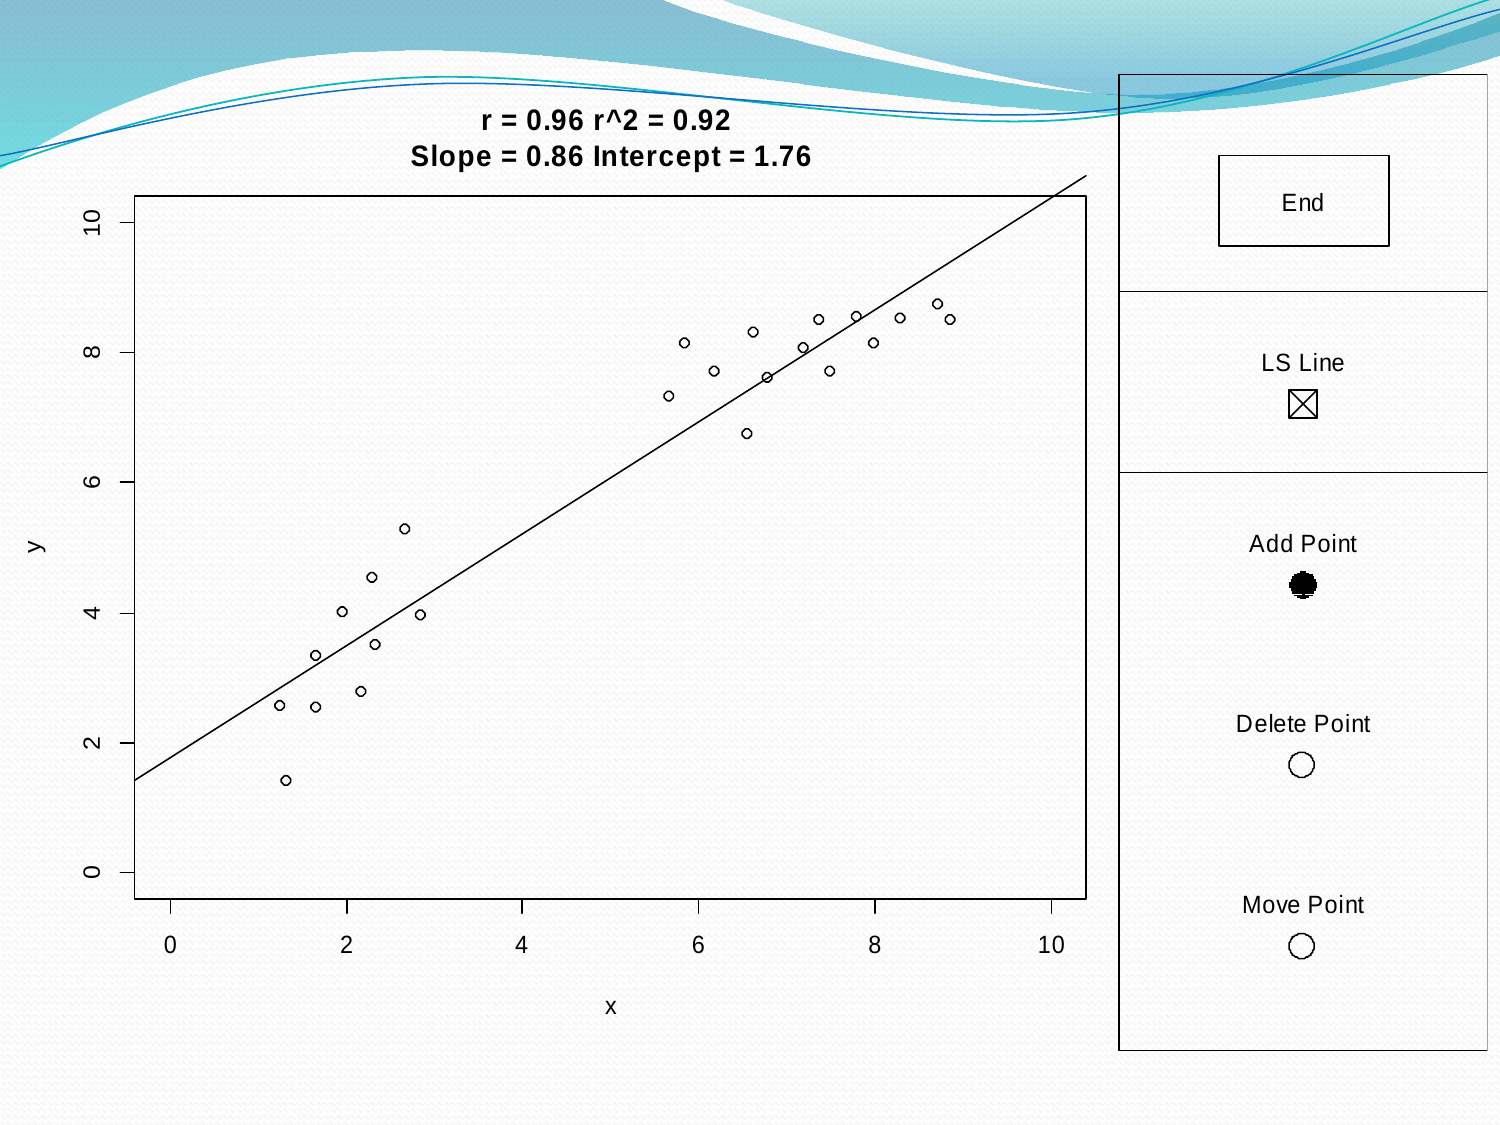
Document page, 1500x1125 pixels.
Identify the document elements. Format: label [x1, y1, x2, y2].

picture [12, 73, 1488, 1051]
